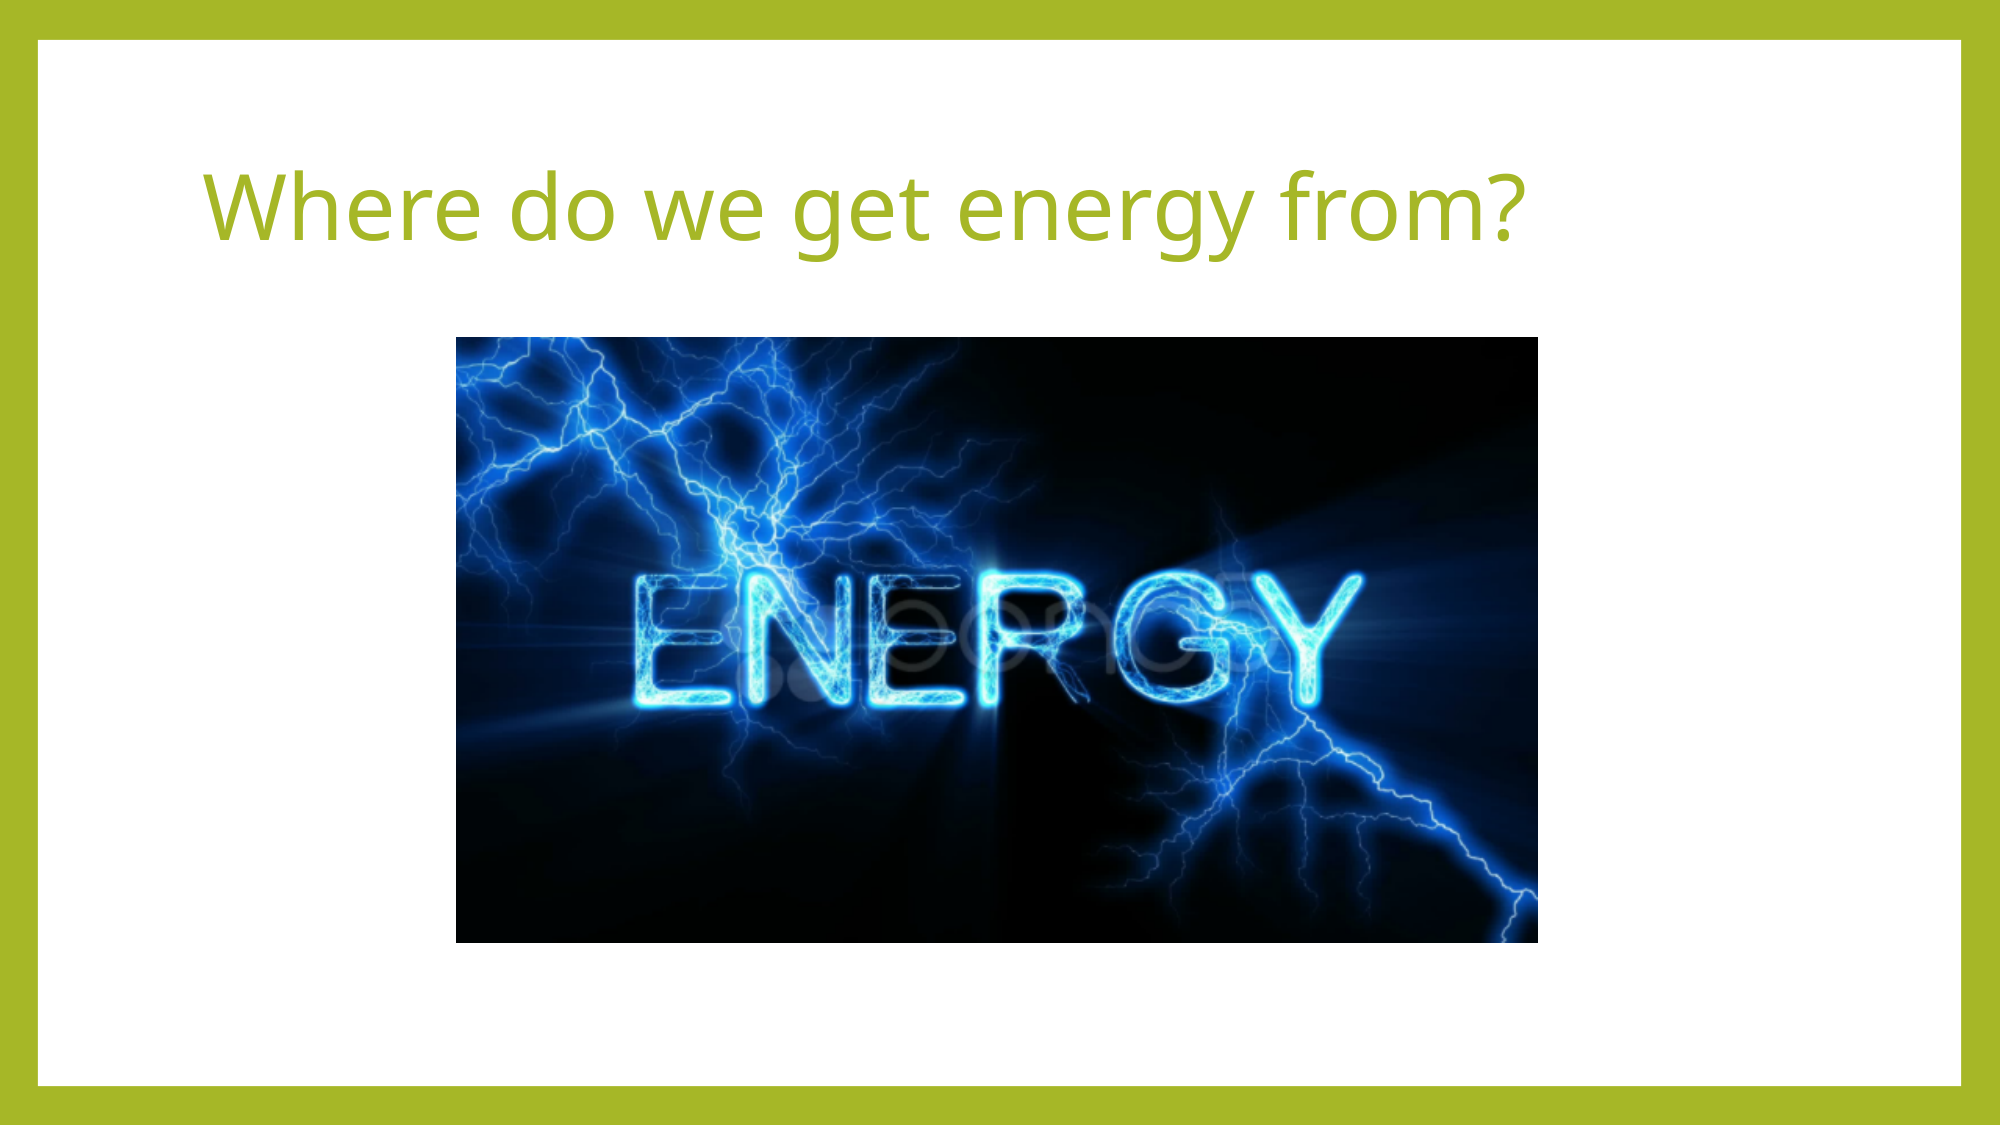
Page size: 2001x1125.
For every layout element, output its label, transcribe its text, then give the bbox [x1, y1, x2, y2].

picture [456, 337, 1539, 943]
title Where do we get energy from? [187, 99, 1808, 323]
